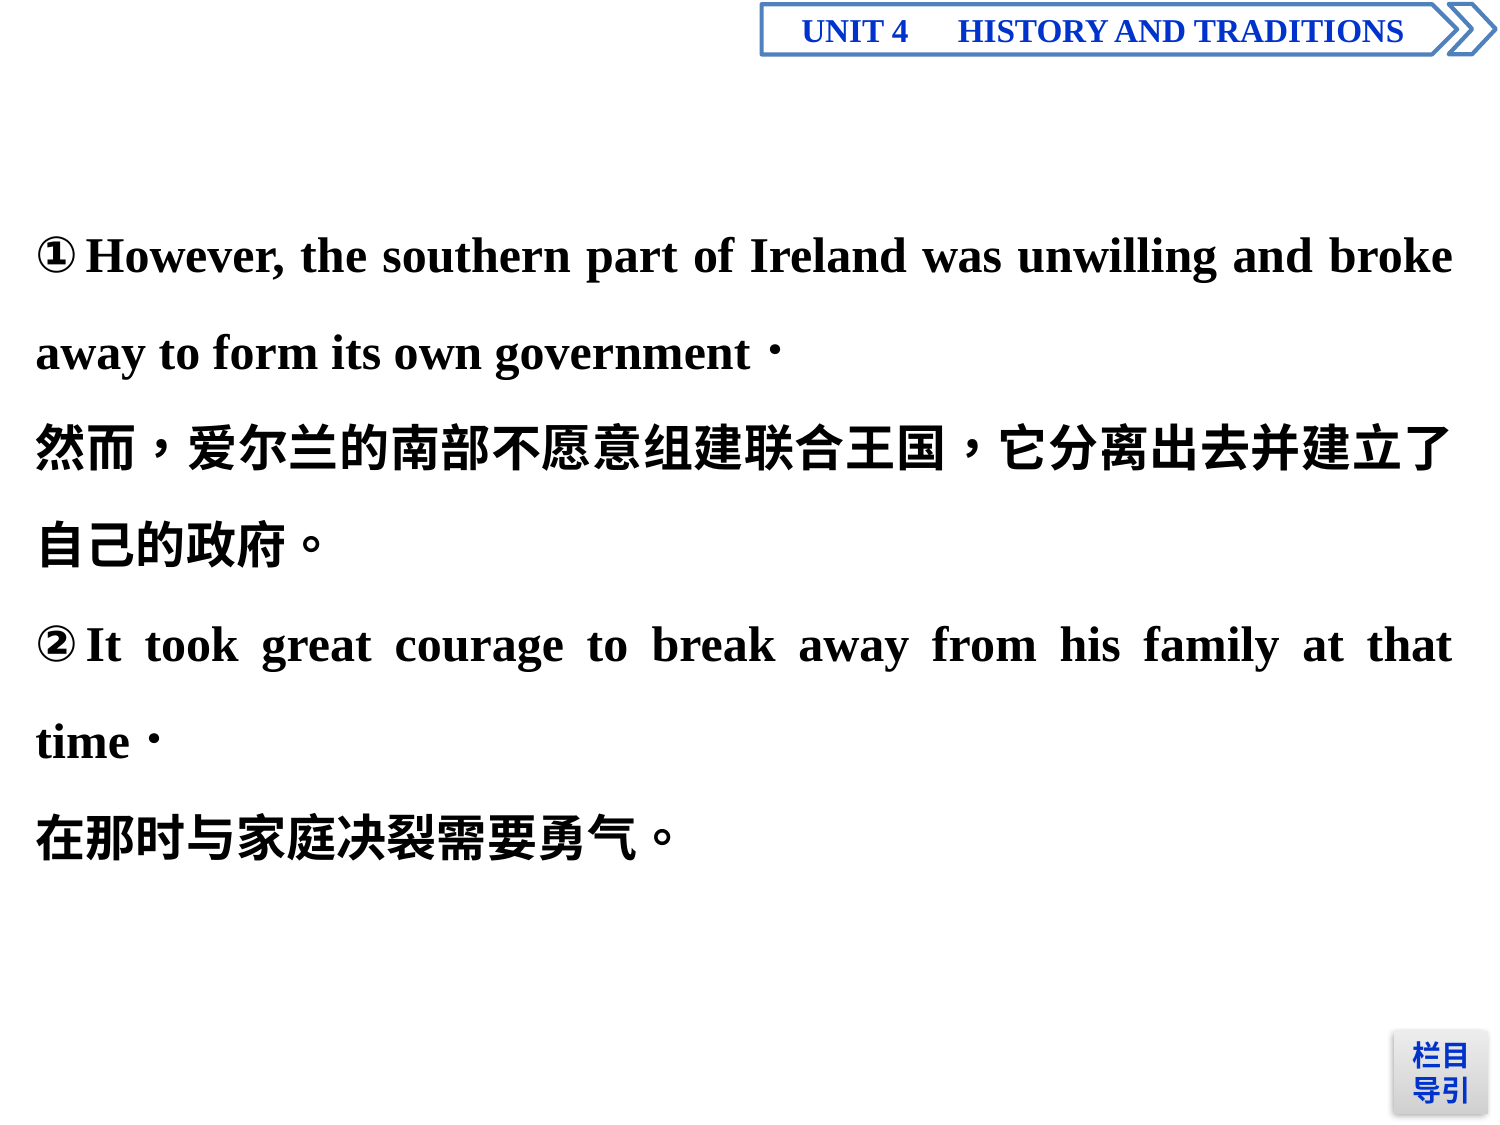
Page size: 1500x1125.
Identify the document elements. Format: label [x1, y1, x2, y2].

text_box [35, 221, 1466, 904]
